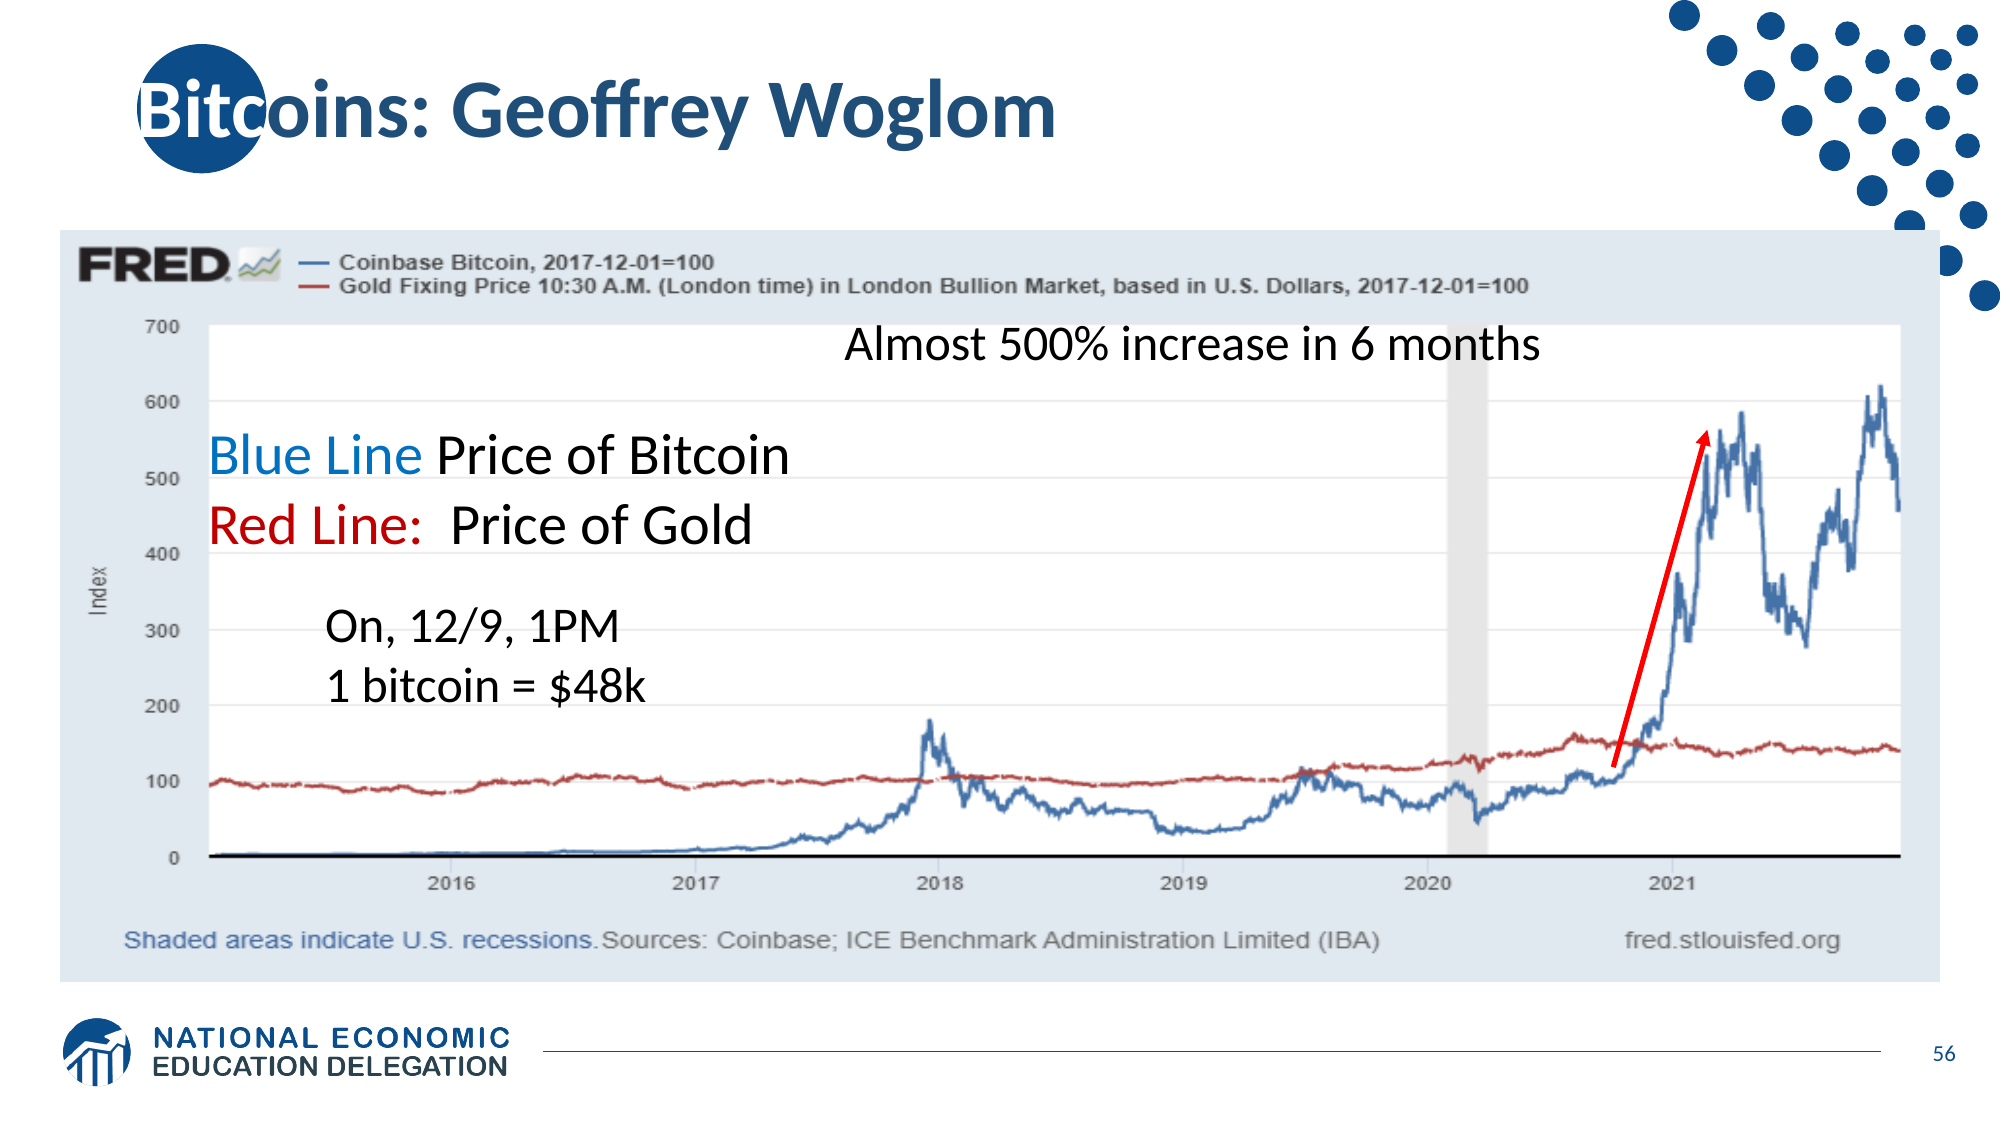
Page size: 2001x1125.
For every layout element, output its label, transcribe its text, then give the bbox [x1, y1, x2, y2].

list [60, 230, 1940, 982]
picture [55, 1013, 520, 1091]
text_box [829, 302, 1795, 768]
title Bitcoins: Geoffrey Woglom [121, 1, 1847, 219]
slide_number 56 [1521, 1022, 1972, 1082]
